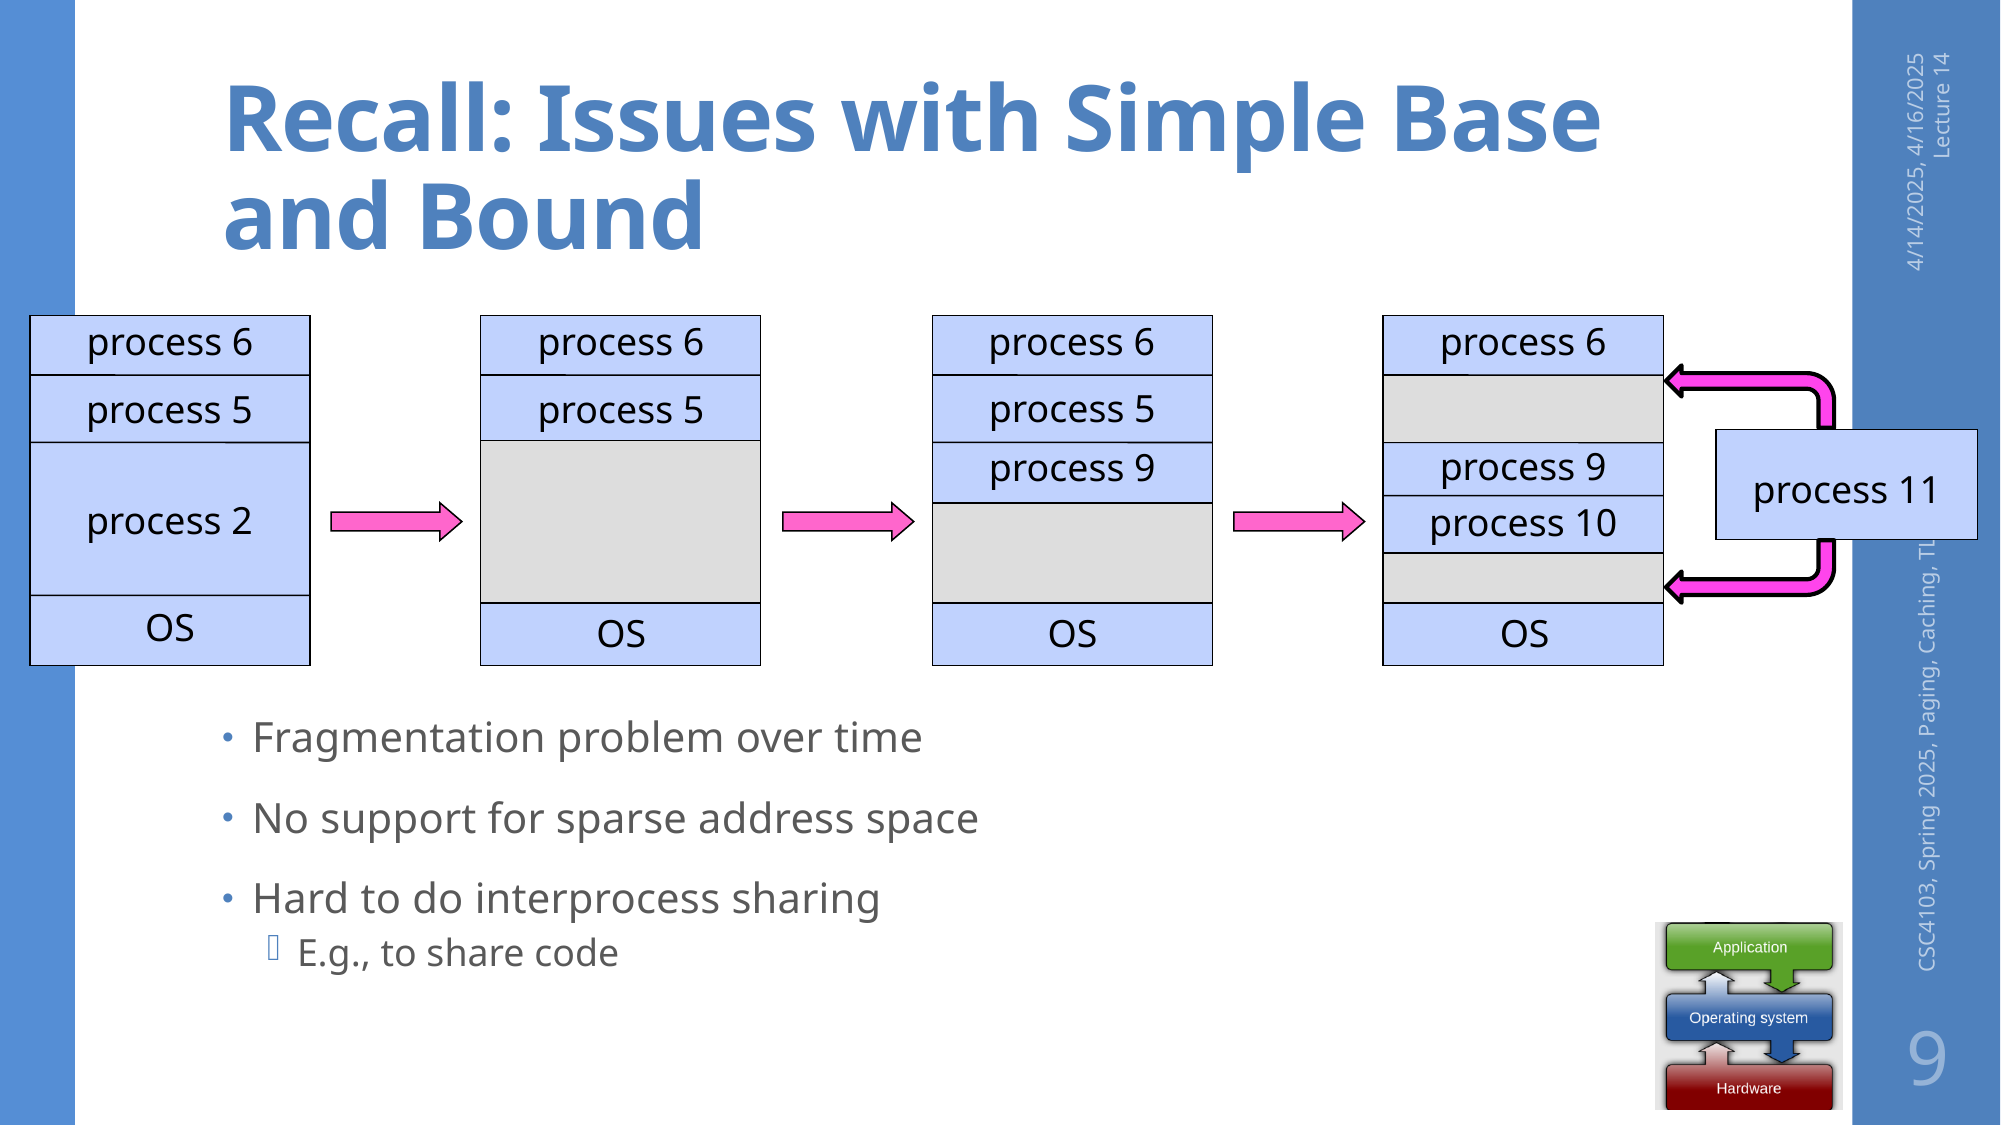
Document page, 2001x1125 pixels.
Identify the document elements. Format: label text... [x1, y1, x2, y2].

title Recall: Issues with Simple Base and Bound [206, 48, 1797, 278]
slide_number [1897, 37, 1958, 351]
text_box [29, 309, 311, 666]
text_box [1233, 309, 1667, 666]
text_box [330, 309, 763, 666]
picture [1655, 922, 1843, 1110]
list Fragmentation problem over time No support for sparse address space Hard to do interprocess sharing E.g., to share code [206, 299, 1617, 1014]
slide_number 9 [1852, 1012, 2000, 1110]
footer CSC4103, Spring 2025, Paging, Caching, TLB's [1897, 614, 1958, 988]
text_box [782, 309, 1213, 666]
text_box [1665, 365, 1978, 604]
